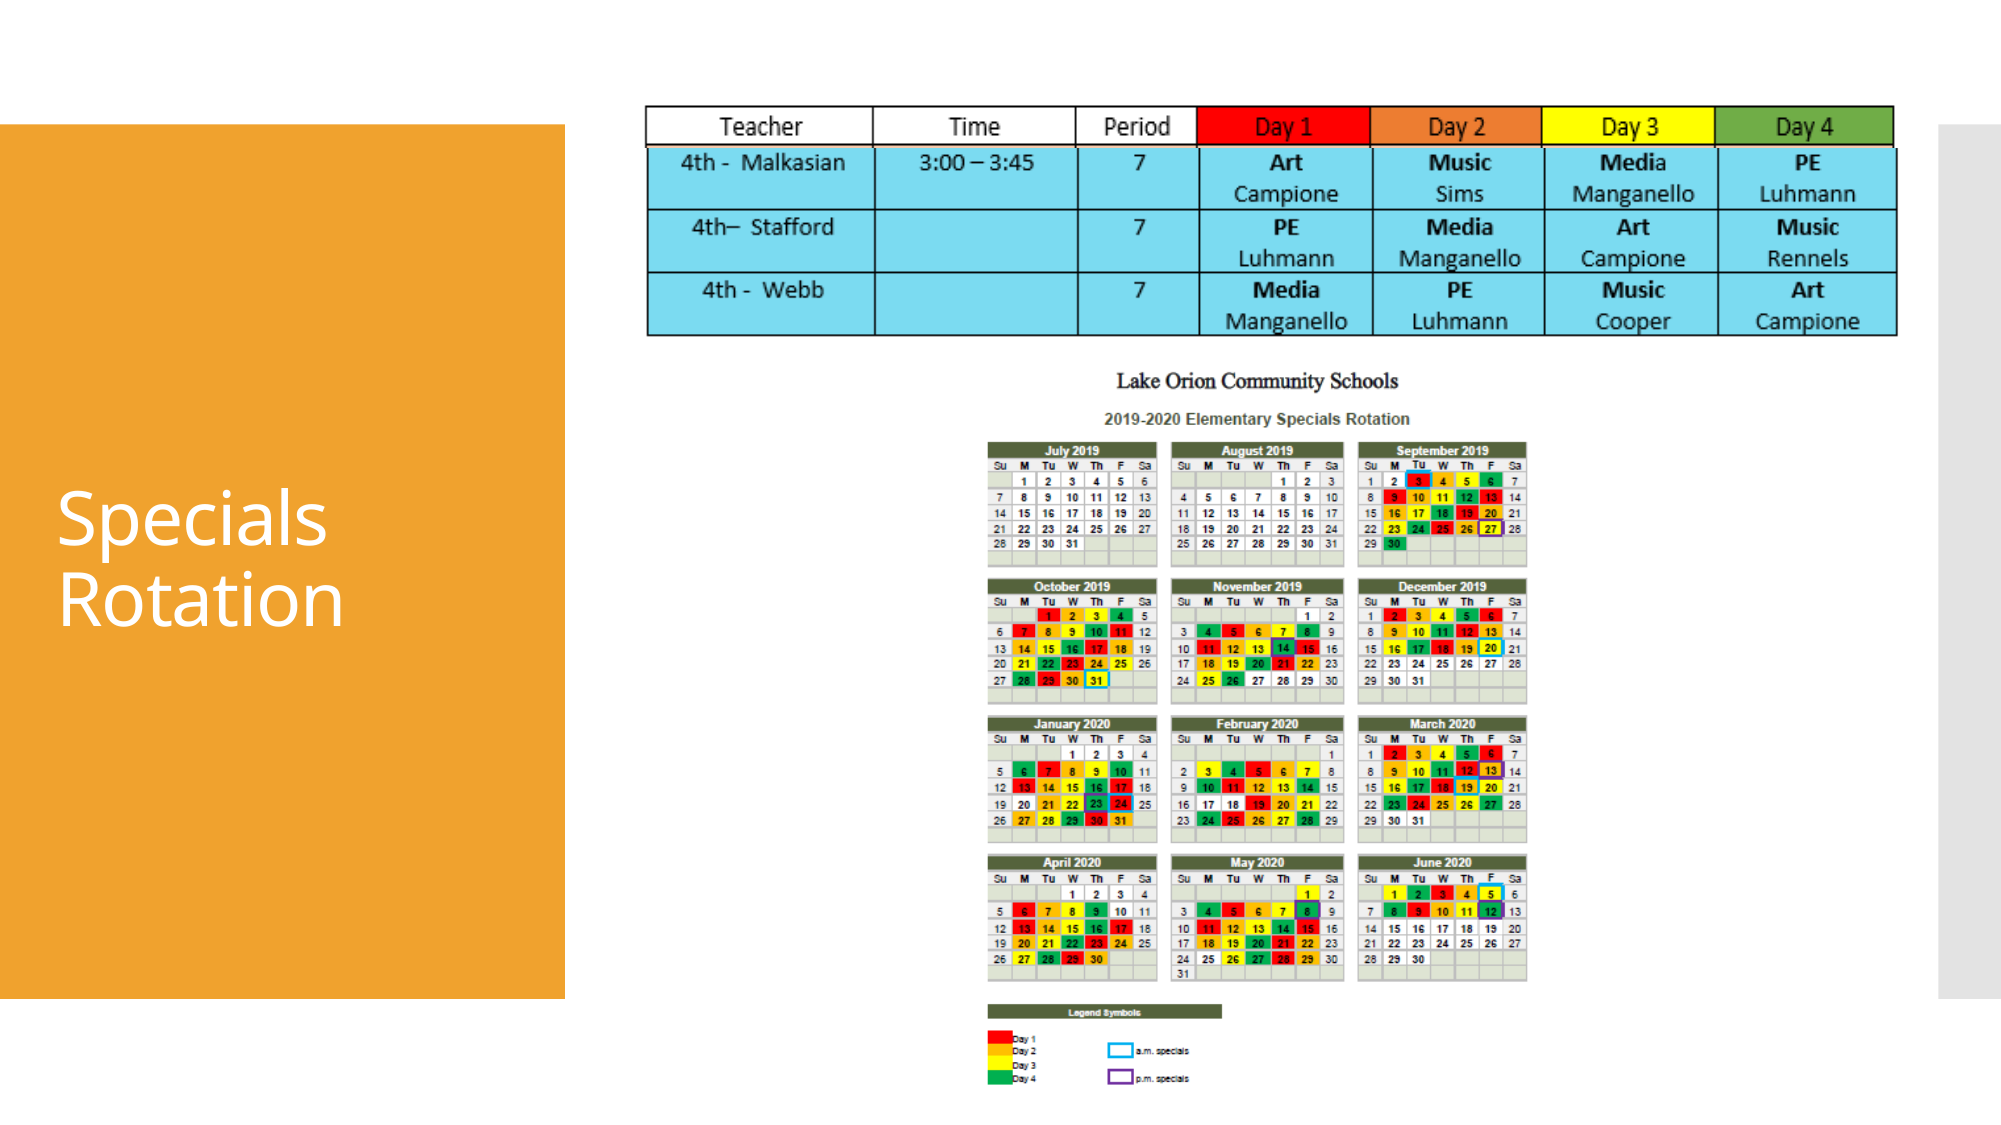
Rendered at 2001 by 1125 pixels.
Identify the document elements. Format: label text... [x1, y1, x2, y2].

title Specials Rotation [41, 184, 525, 940]
picture [984, 359, 1535, 1094]
picture [642, 102, 1905, 347]
